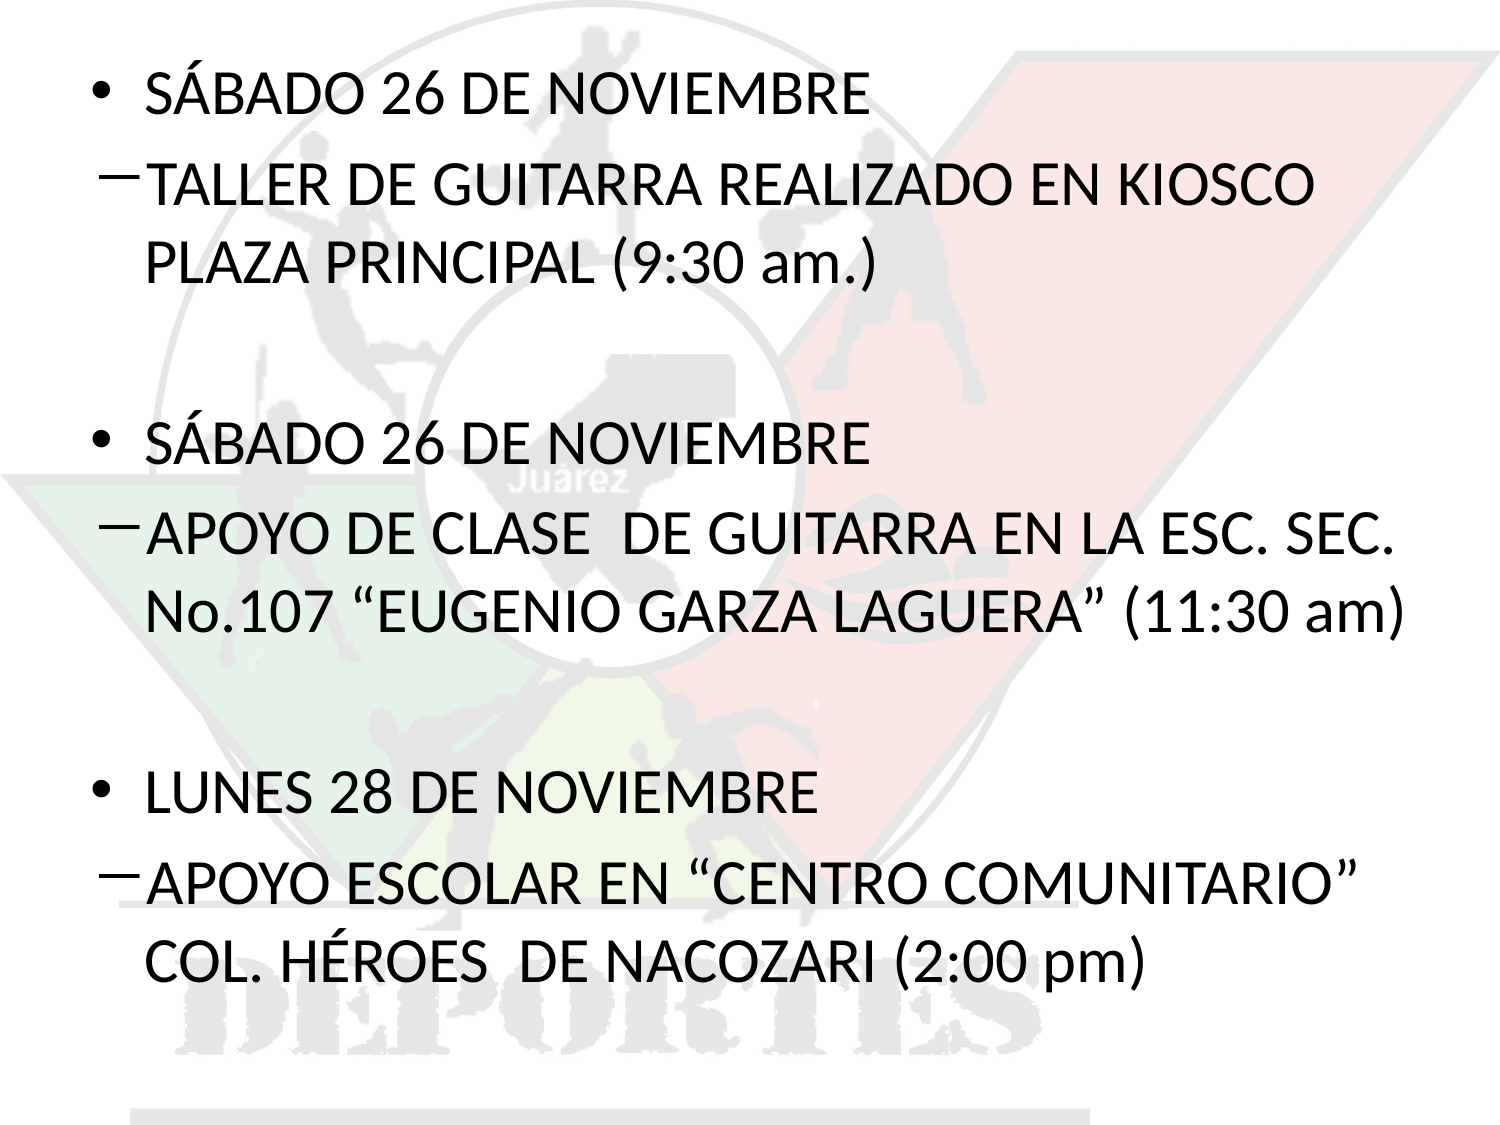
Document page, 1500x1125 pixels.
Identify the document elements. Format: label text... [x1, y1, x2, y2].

list SÁBADO 26 DE NOVIEMBRE TALLER DE GUITARRA REALIZADO EN KIOSCO PLAZA PRINCIPAL (9:30 am.) SÁBADO 26 DE NOVIEMBRE APOYO DE CLASE DE GUITARRA EN LA ESC. SEC. No.107 “EUGENIO GARZA LAGUERA” (11:30 am) LUNES 28 DE NOVIEMBRE APOYO ESCOLAR EN “CENTRO COMUNITARIO” COL. HÉROES DE NACOZARI (2:00 pm) [75, 42, 1425, 1083]
